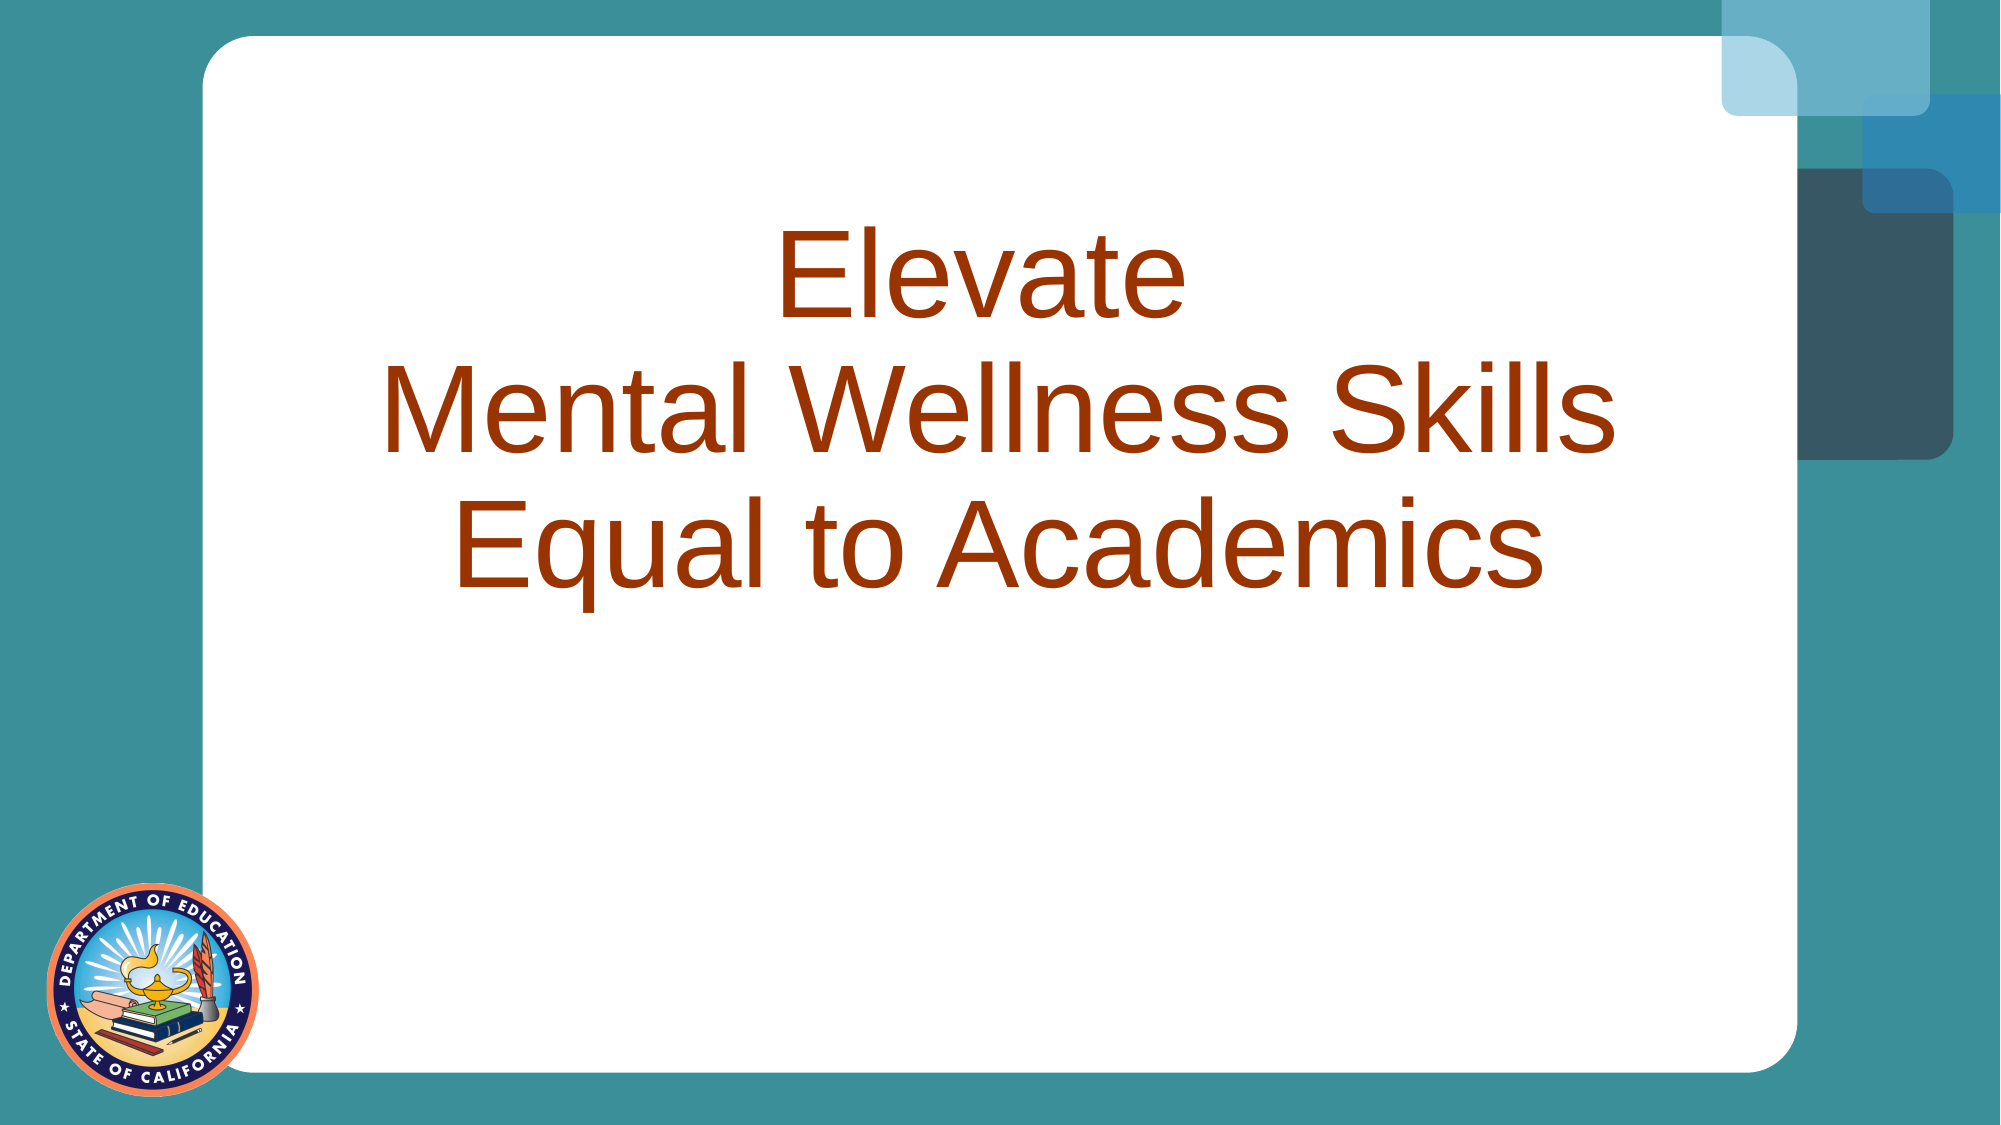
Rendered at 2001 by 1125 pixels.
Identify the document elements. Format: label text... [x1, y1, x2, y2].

title Elevate Mental Wellness Skills Equal to Academics [136, 174, 1862, 623]
picture [46, 883, 259, 1097]
